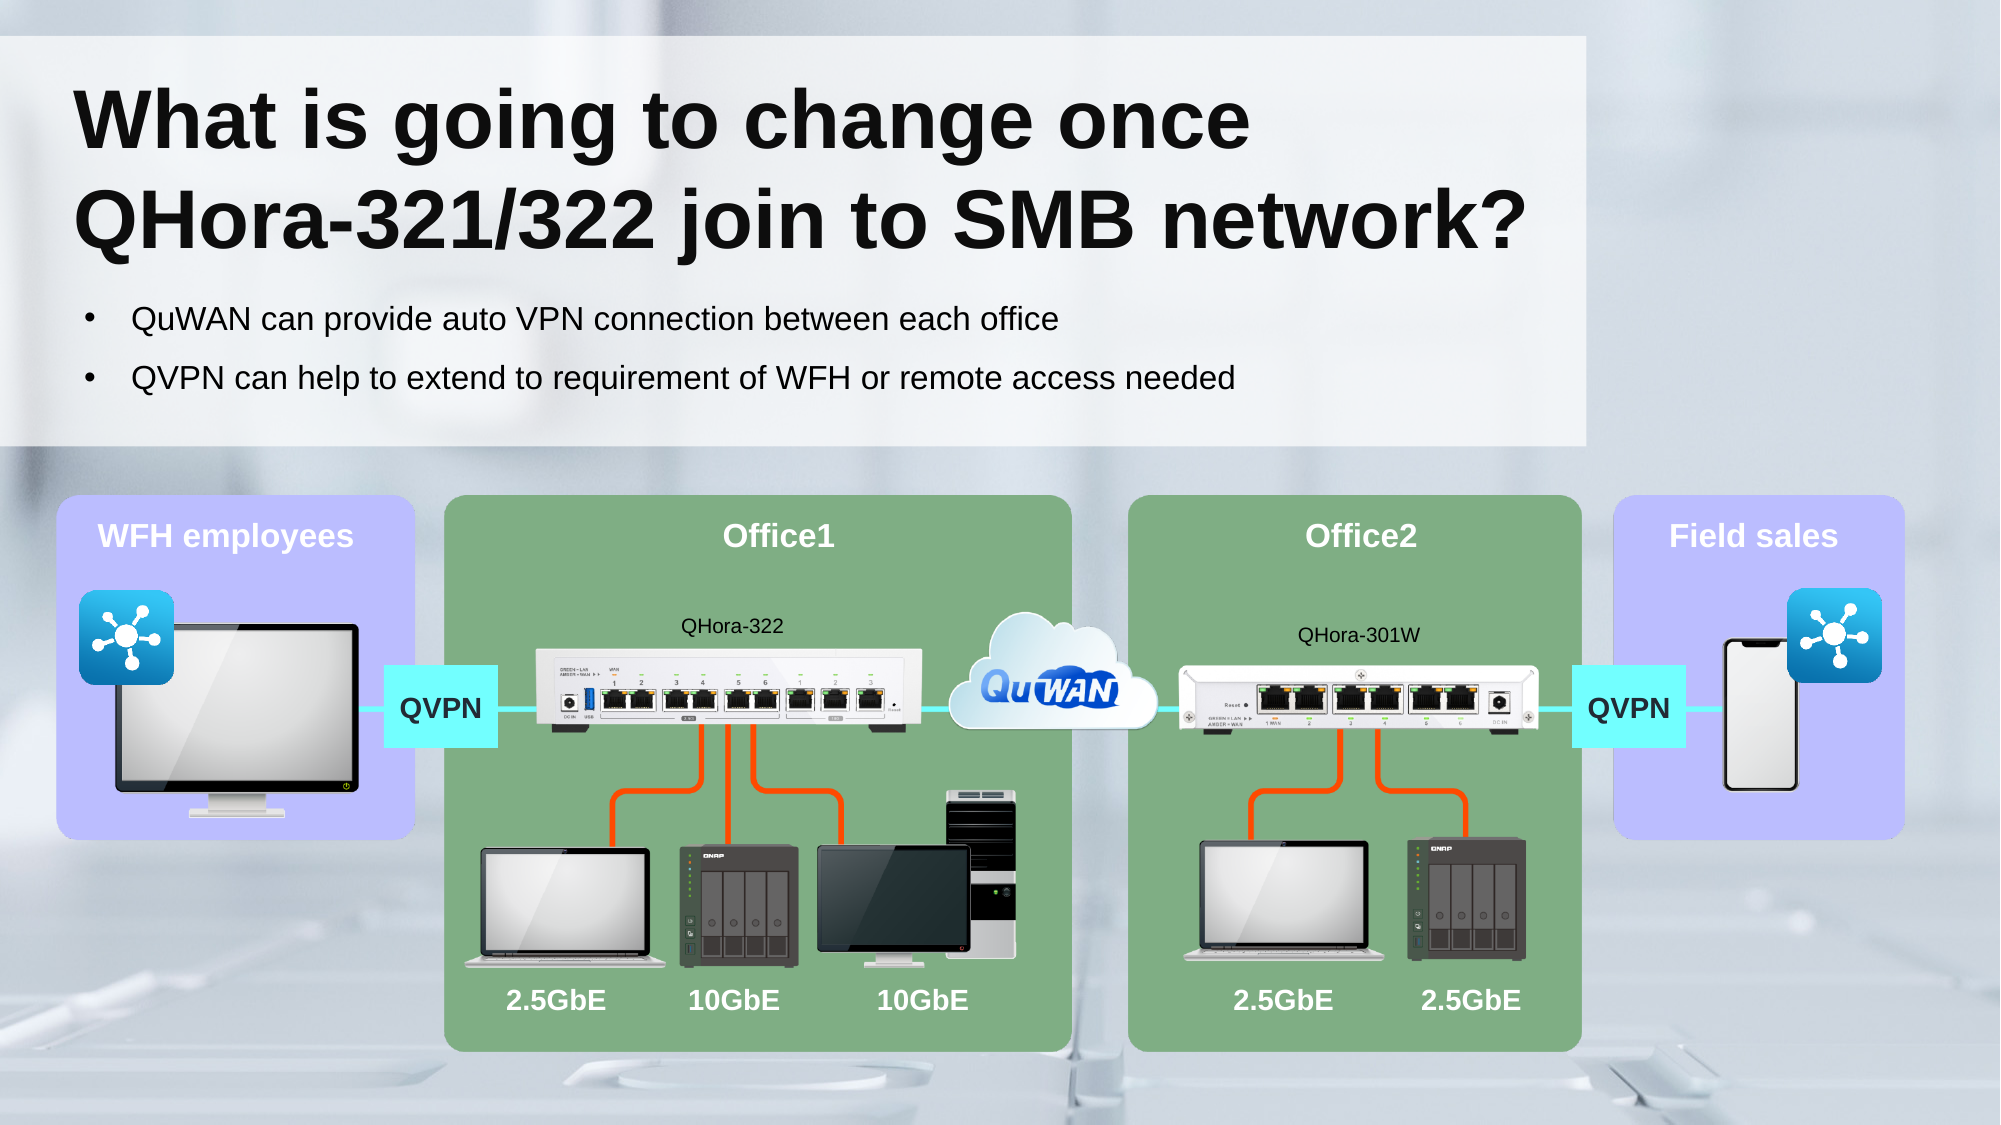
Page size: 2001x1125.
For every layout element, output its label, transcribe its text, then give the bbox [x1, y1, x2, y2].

text_box QuWAN can provide auto VPN connection between each office QVPN can help to extend to requirement of WFH or remote access needed [69, 269, 1330, 404]
text_box [0, 35, 1587, 447]
text_box What is going to change once QHora-321/322 join to SMB network? [59, 58, 1554, 273]
picture [0, 0, 2000, 1125]
